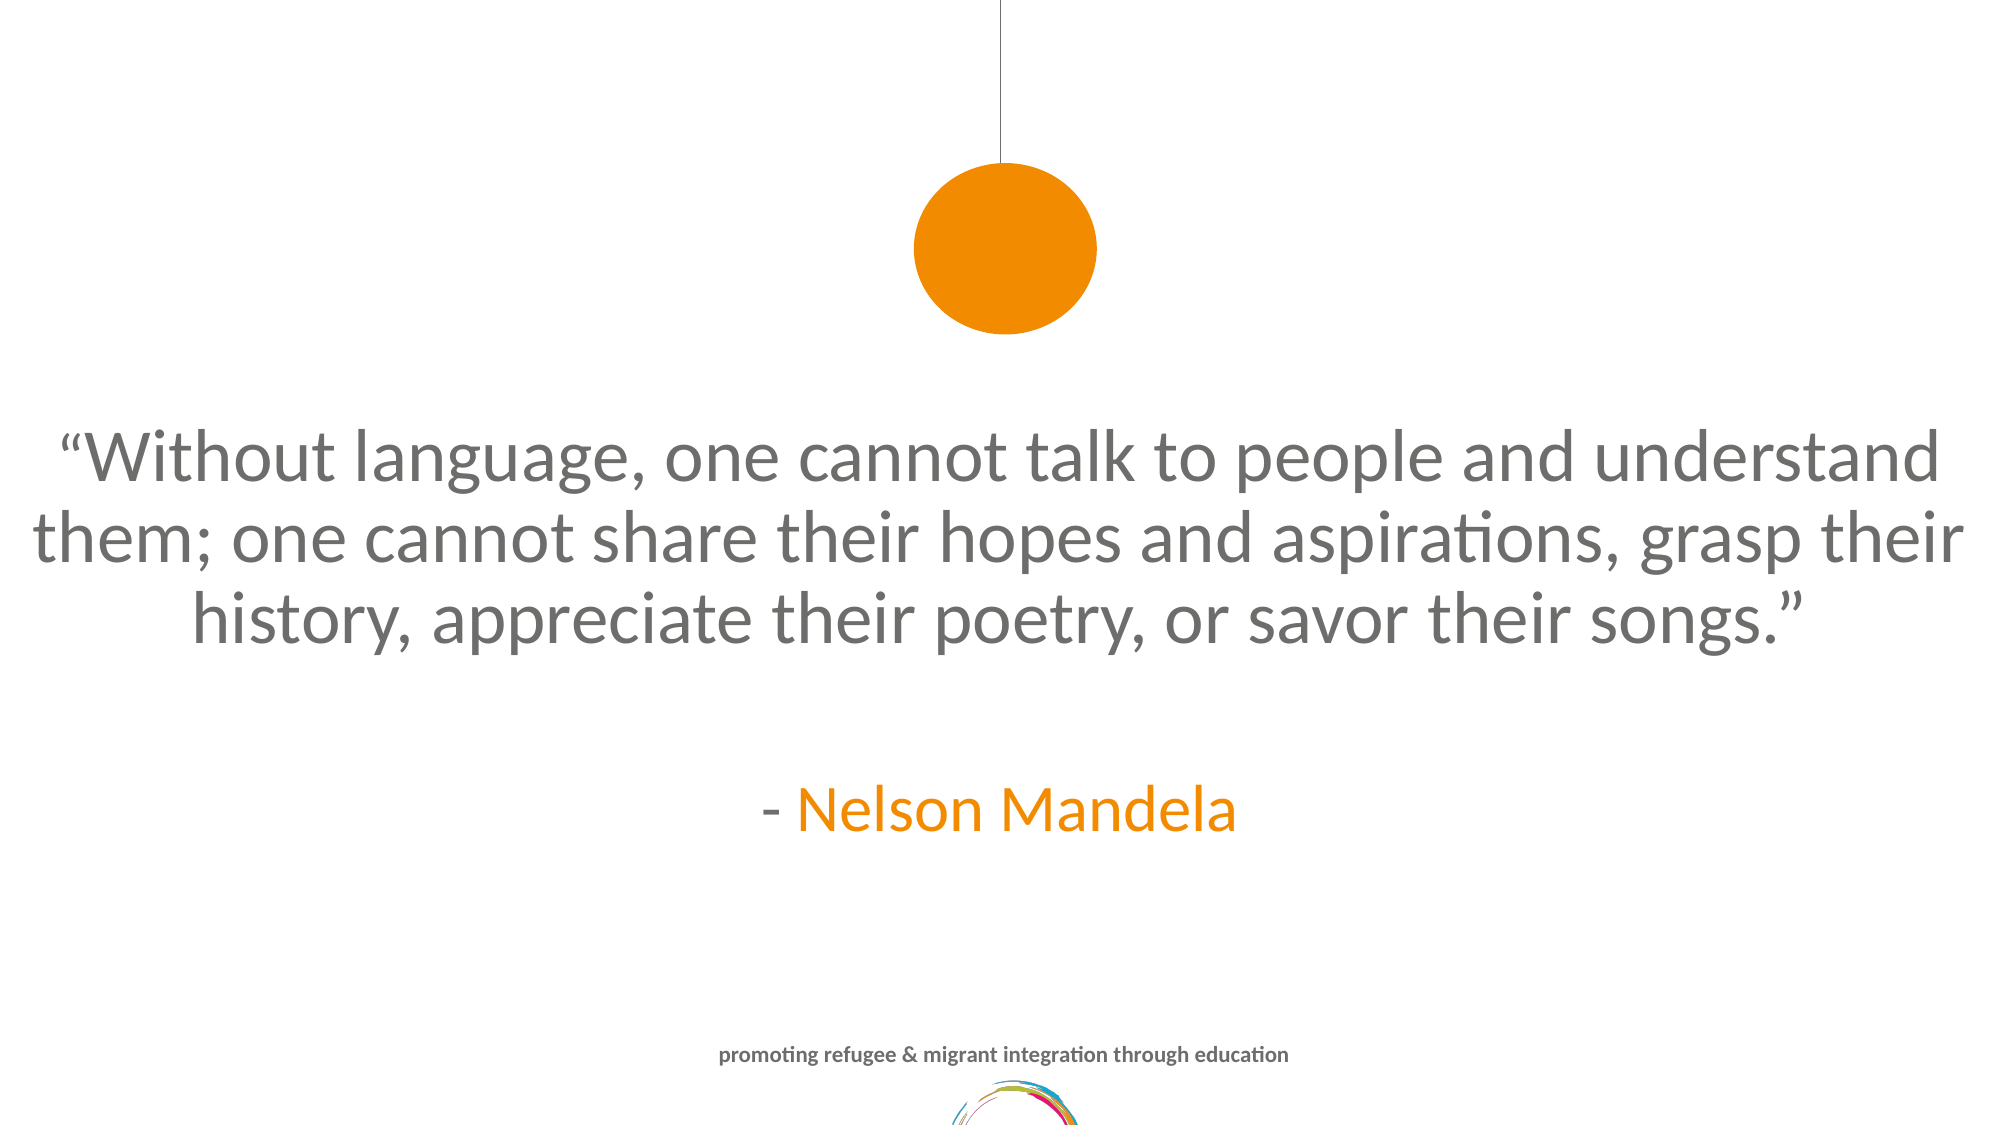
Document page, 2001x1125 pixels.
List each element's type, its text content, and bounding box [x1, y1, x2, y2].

list “Without language, one cannot talk to people and understand them; one cannot share their hopes and aspirations, grasp their history, appreciate their poetry, or savor their songs.” - Nelson Mandela [0, 347, 2000, 1004]
picture [923, 1059, 1078, 1125]
